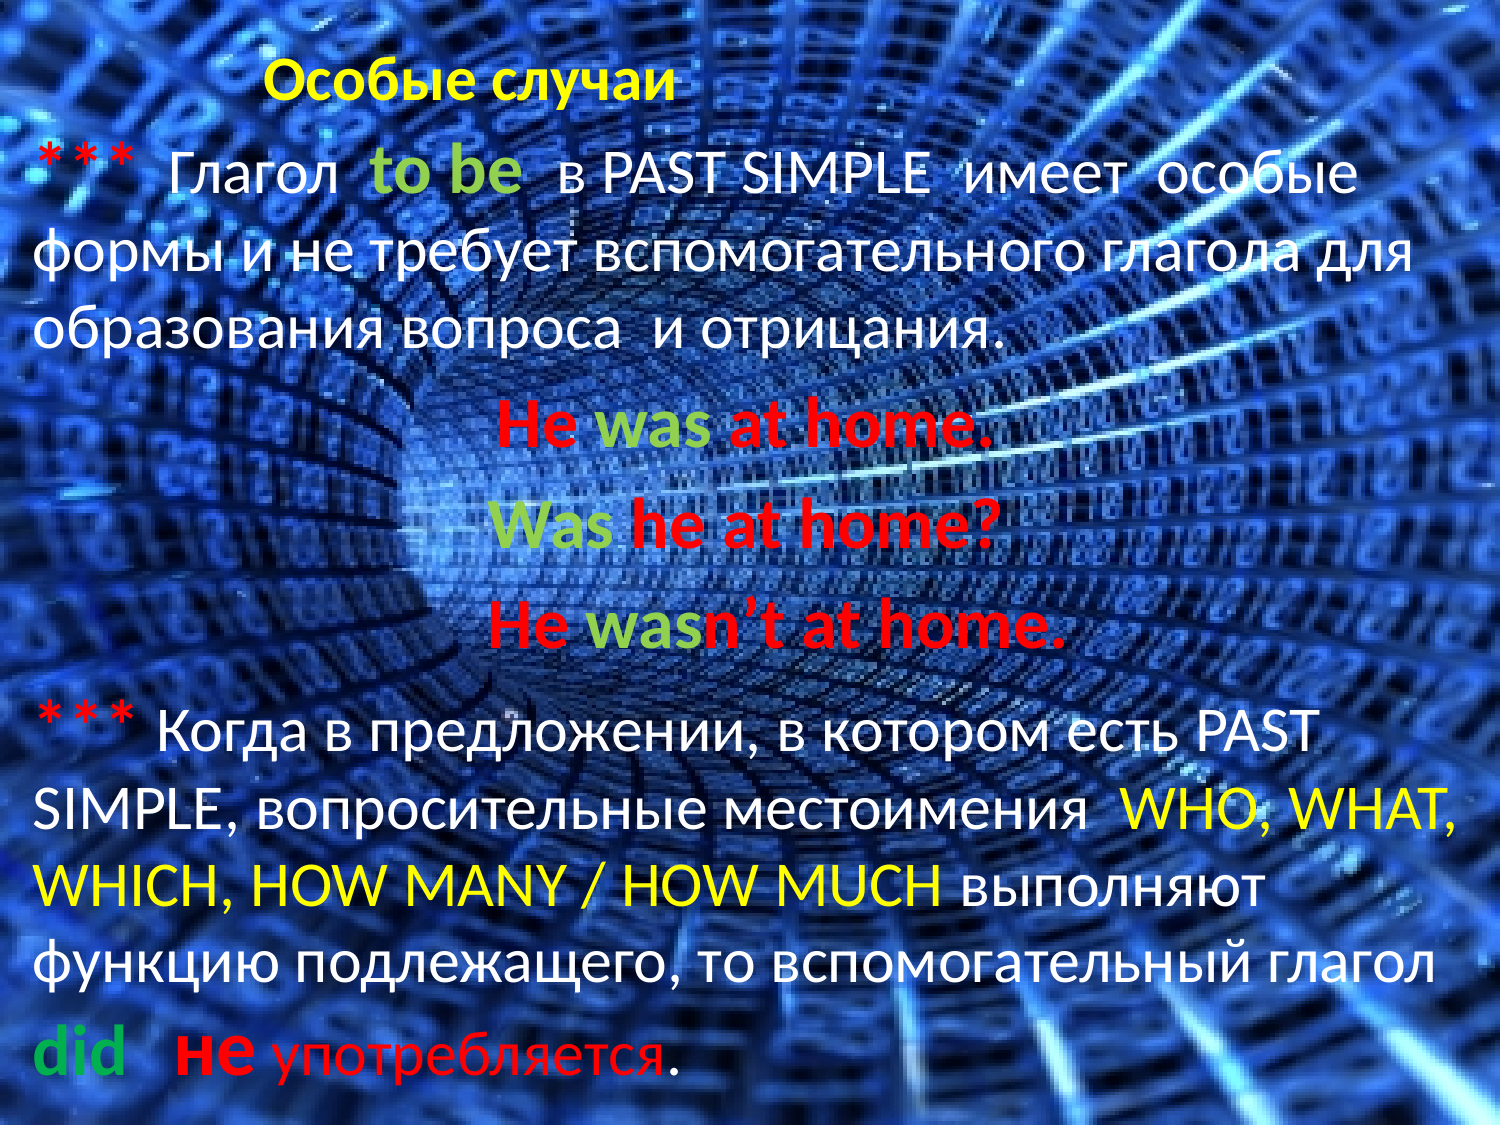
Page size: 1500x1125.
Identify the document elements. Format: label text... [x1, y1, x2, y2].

picture [0, 0, 1500, 1125]
title Особые случаи [75, 7, 1447, 113]
list *** Глагол to be в PAST SIMPLE имеет особые формы и не требует вспомогательного глагола для образования вопроса и отрицания. He was at home. Was he at home? He wasn’t at home. *** Когда в предложении, в котором есть PAST SIMPLE, вопросительные местоимения WHO, WHAT, WHICH, HOW MANY / HOW MUCH выполняют функцию подлежащего, то вспомогательный глагол did не употребляется. [17, 113, 1483, 1106]
